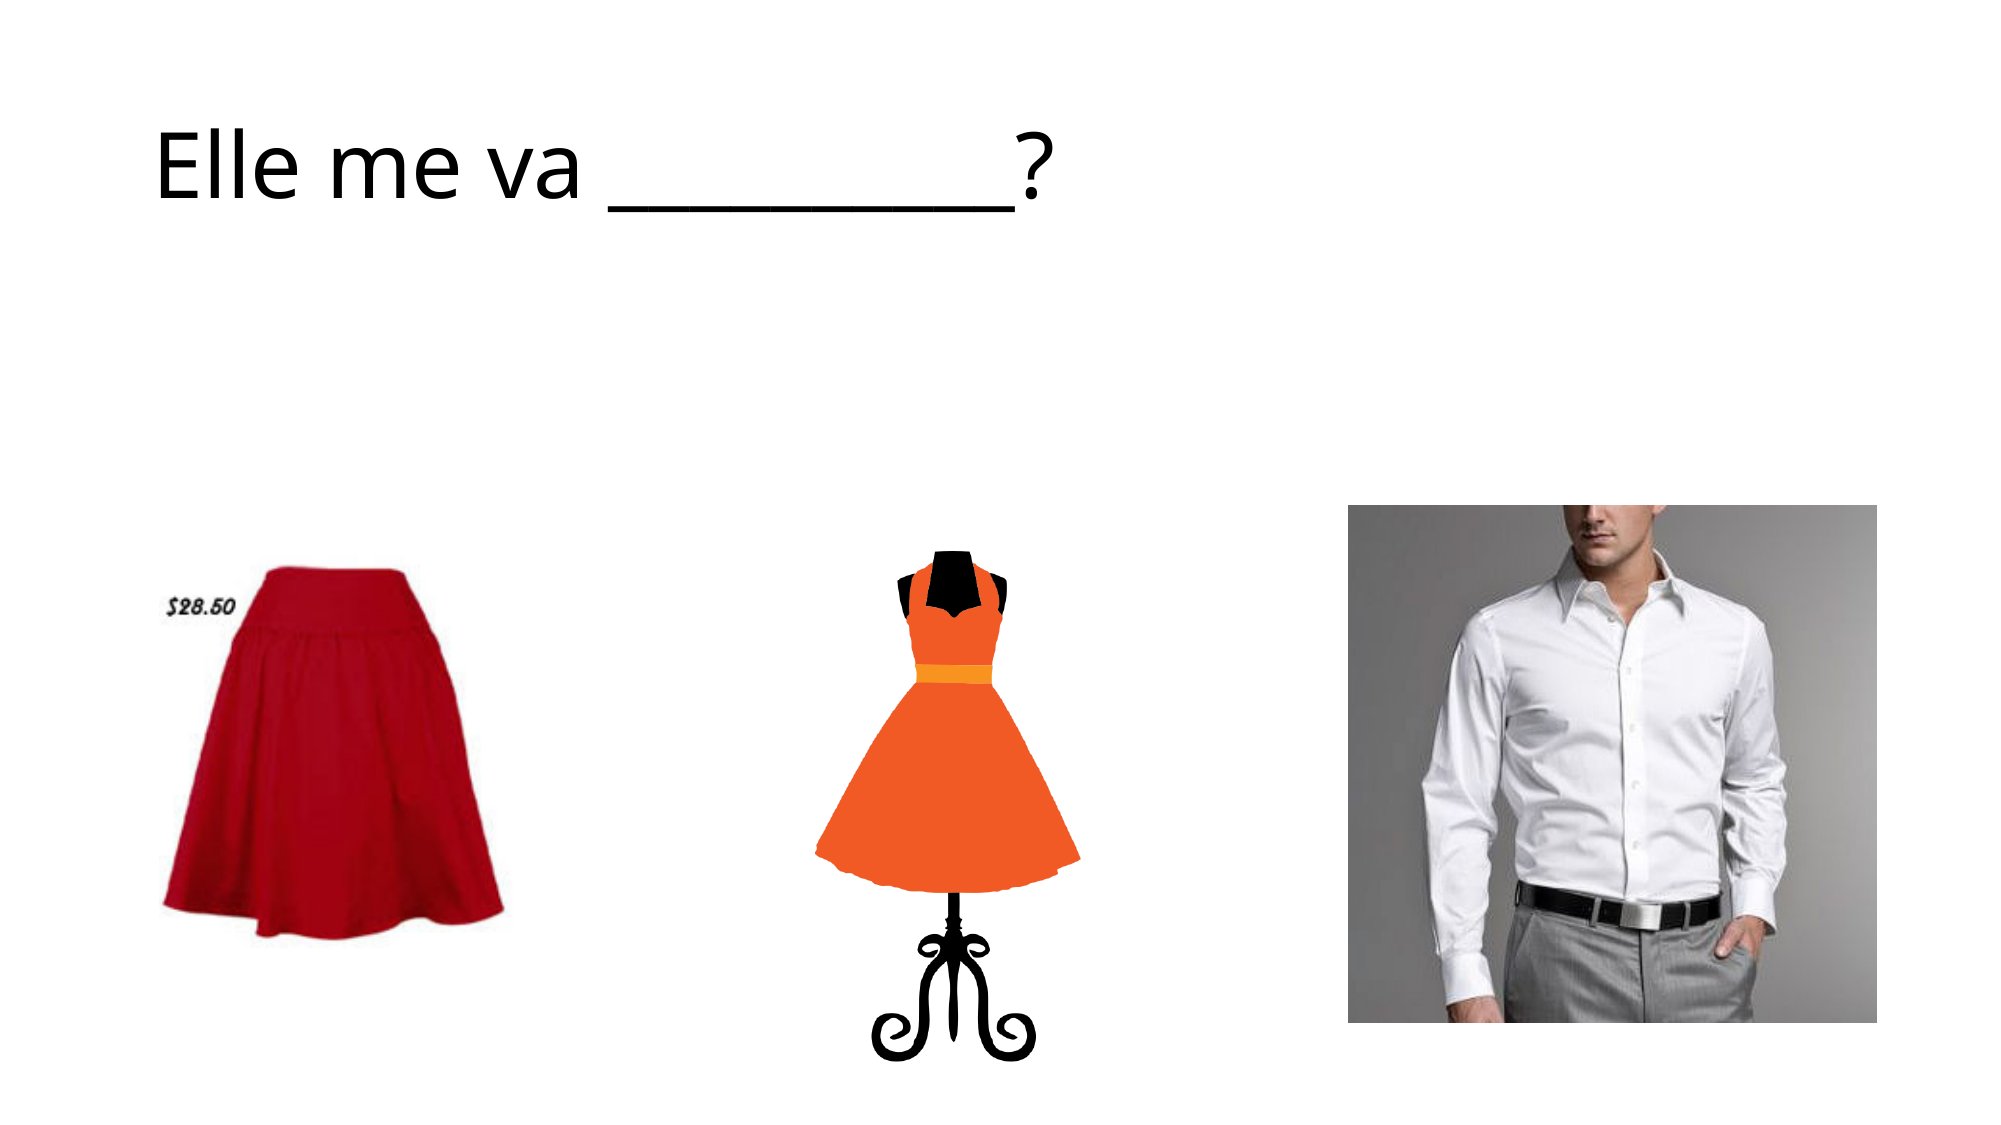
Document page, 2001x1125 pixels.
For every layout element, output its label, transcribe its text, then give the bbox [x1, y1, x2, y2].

picture [814, 550, 1081, 1062]
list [159, 550, 520, 977]
title Elle me va __________? [137, 59, 1863, 278]
picture [1348, 505, 1877, 1023]
